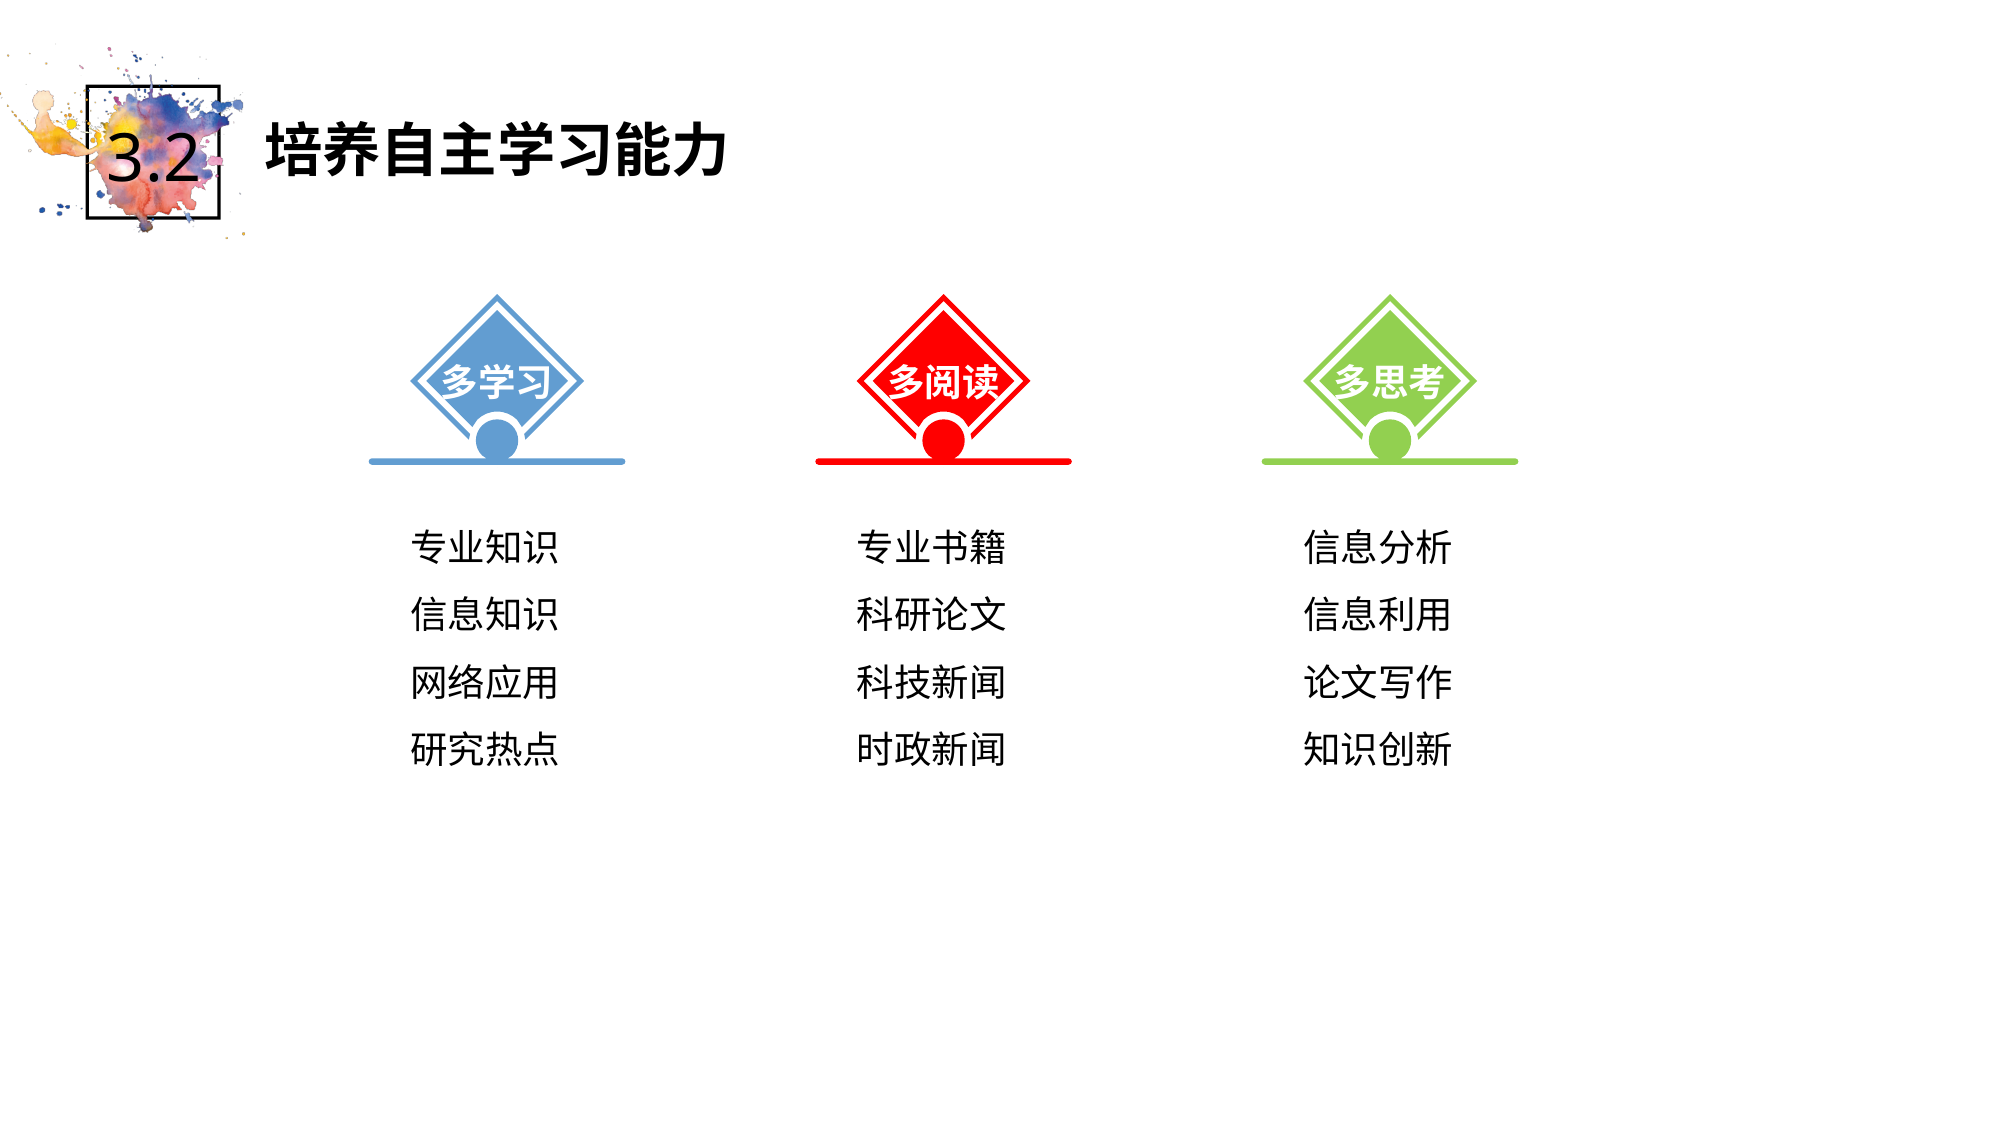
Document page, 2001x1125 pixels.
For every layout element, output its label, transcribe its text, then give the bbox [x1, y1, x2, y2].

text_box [368, 294, 626, 827]
text_box 培养自主学习能力 [249, 96, 1424, 209]
text_box 3.2 [71, 107, 237, 203]
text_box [1261, 294, 1519, 827]
picture [0, 42, 246, 239]
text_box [815, 294, 1072, 827]
